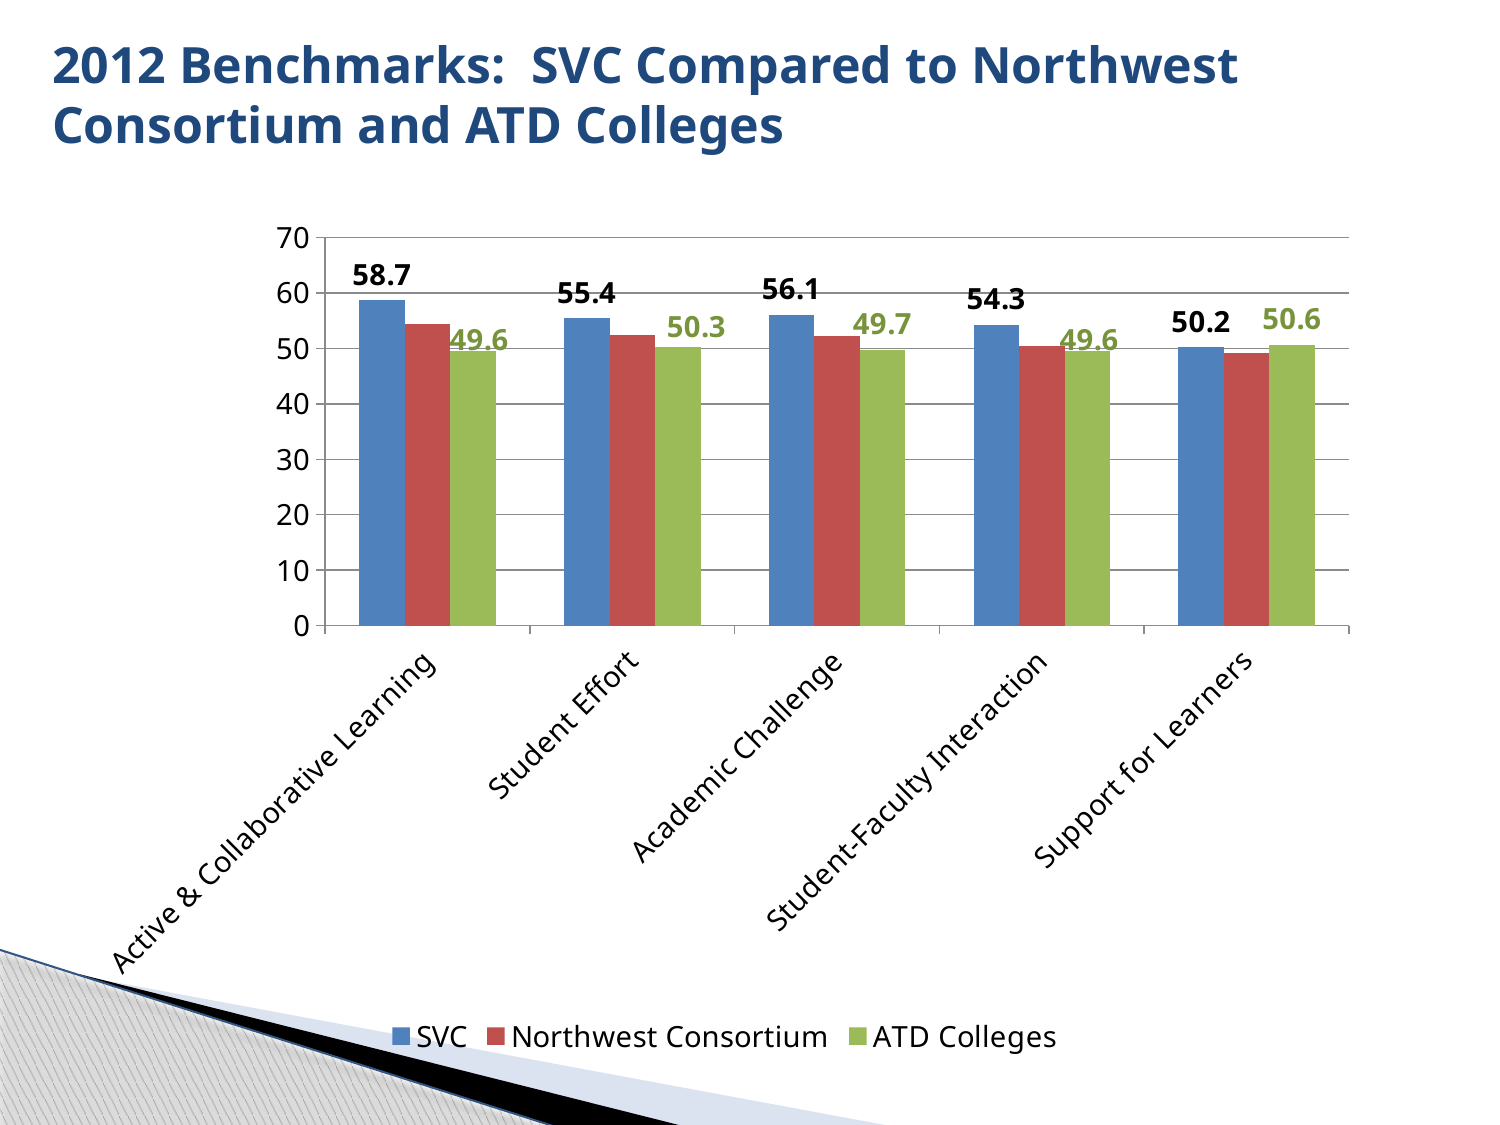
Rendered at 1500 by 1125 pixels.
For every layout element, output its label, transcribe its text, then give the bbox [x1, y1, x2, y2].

title 2012 Benchmarks: SVC Compared to Northwest Consortium and ATD Colleges [37, 0, 1475, 188]
chart [74, 199, 1376, 1063]
